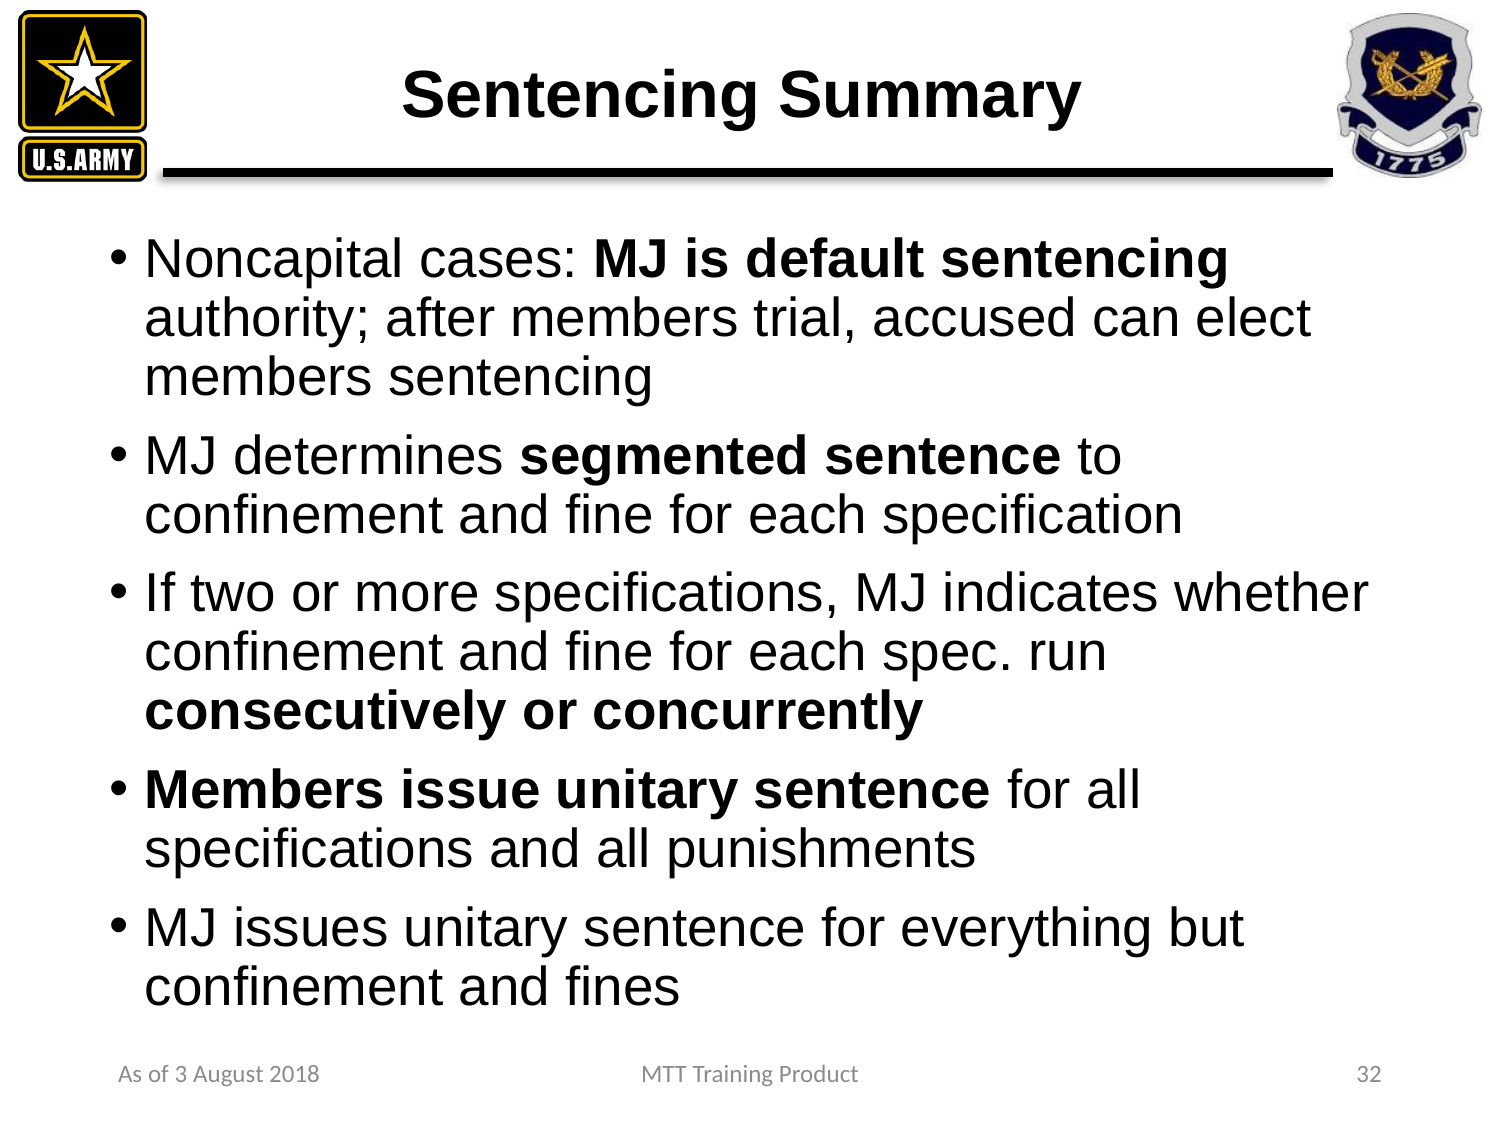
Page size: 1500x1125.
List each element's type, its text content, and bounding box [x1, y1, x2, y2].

footer MTT Training Product [496, 1042, 1004, 1103]
list Noncapital cases: MJ is default sentencing authority; after members trial, accused can elect members sentencing MJ determines segmented sentence to confinement and fine for each specification If two or more specifications, MJ indicates whether confinement and fine for each spec. run consecutively or concurrently Members issue unitary sentence for all specifications and all punishments MJ issues unitary sentence for everything but confinement and fines [94, 223, 1389, 1030]
picture [18, 10, 147, 182]
title Sentencing Summary [156, 35, 1327, 157]
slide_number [103, 1042, 441, 1103]
picture [1337, 13, 1482, 178]
slide_number 32 [1059, 1042, 1397, 1103]
